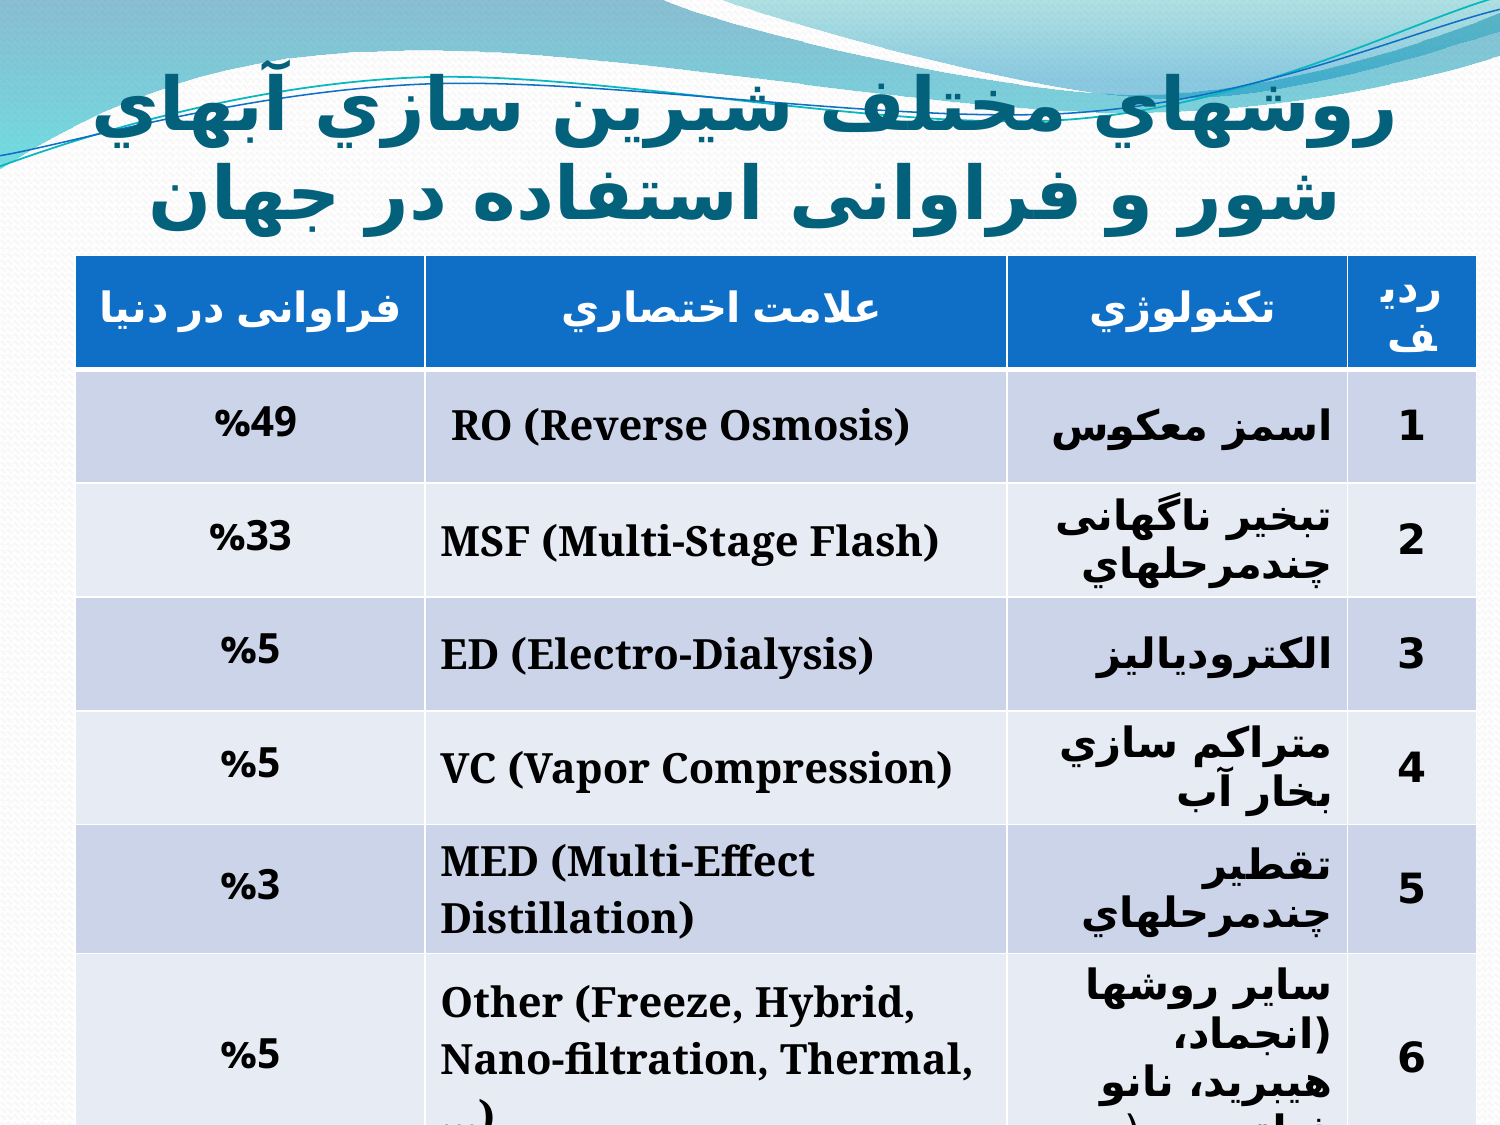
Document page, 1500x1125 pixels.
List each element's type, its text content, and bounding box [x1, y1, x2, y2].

table_header علامت اختصاري [426, 256, 1006, 367]
table_cell VC (Vapor Compression) [426, 712, 1006, 824]
table_cell Other (Freeze, Hybrid, Nano-filtration, Thermal, …) [426, 954, 1006, 1125]
table_cell اسمز معکوس [1008, 372, 1347, 482]
table_header تکنولوژي [1008, 256, 1347, 367]
table_cell الکترودیالیز [1008, 598, 1347, 710]
table_cell RO (Reverse Osmosis) [426, 372, 1006, 482]
title روشهاي مختلف شیرین سازي آبهاي شور و فراوانی استفاده در جهان [70, 46, 1421, 235]
table_cell %33 [76, 484, 424, 596]
table_cell ED (Electro-Dialysis) [426, 598, 1006, 710]
table_cell 3 [1348, 598, 1476, 710]
table_cell 6 [1348, 954, 1476, 1125]
table_cell سایر روشها (انجماد، هیبرید، نانو فیلتر و...( [1008, 954, 1347, 1125]
table_cell 5 [1348, 825, 1476, 953]
table_header فراوانی در دنیا [76, 256, 424, 367]
table_cell MSF (Multi-Stage Flash) [426, 484, 1006, 596]
table_header ردیف [1348, 256, 1476, 367]
table_cell %3 [76, 825, 424, 953]
table_cell %5 [76, 712, 424, 824]
table_cell %5 [76, 954, 424, 1125]
table_cell 1 [1348, 372, 1476, 482]
table_cell متراکم سازي بخار آب [1008, 712, 1347, 824]
table_cell %49 [76, 372, 424, 482]
table_cell تقطیر چندمرحلهاي [1008, 825, 1347, 953]
table_cell تبخیر ناگهانی چندمرحلهاي [1008, 484, 1347, 596]
table_cell 2 [1348, 484, 1476, 596]
table_cell MED (Multi-Effect Distillation) [426, 825, 1006, 953]
table_cell 4 [1348, 712, 1476, 824]
table_cell %5 [76, 598, 424, 710]
